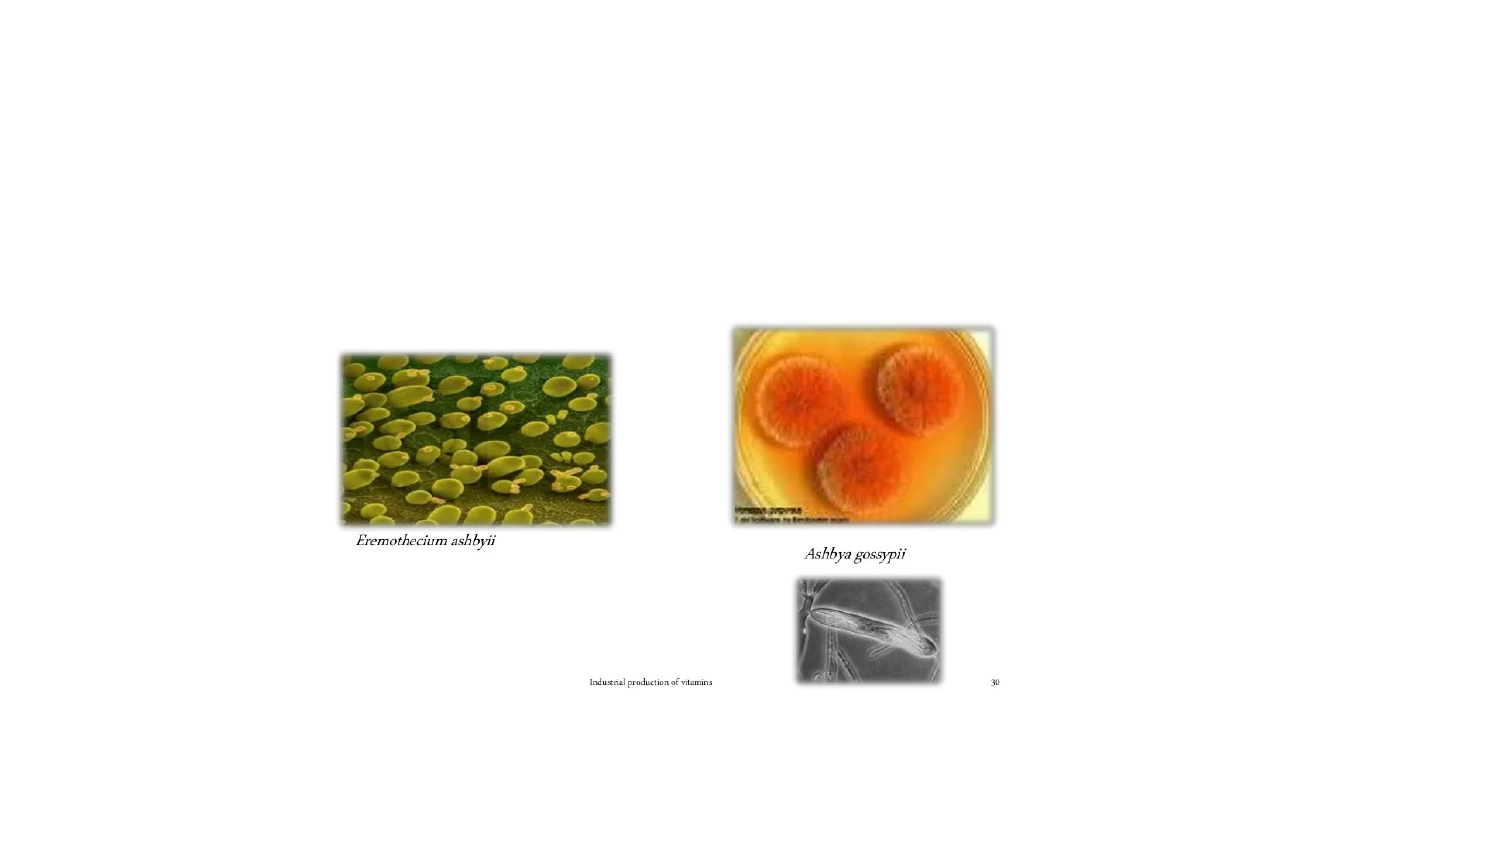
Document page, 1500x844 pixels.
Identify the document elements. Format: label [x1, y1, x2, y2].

picture [254, 115, 1047, 710]
